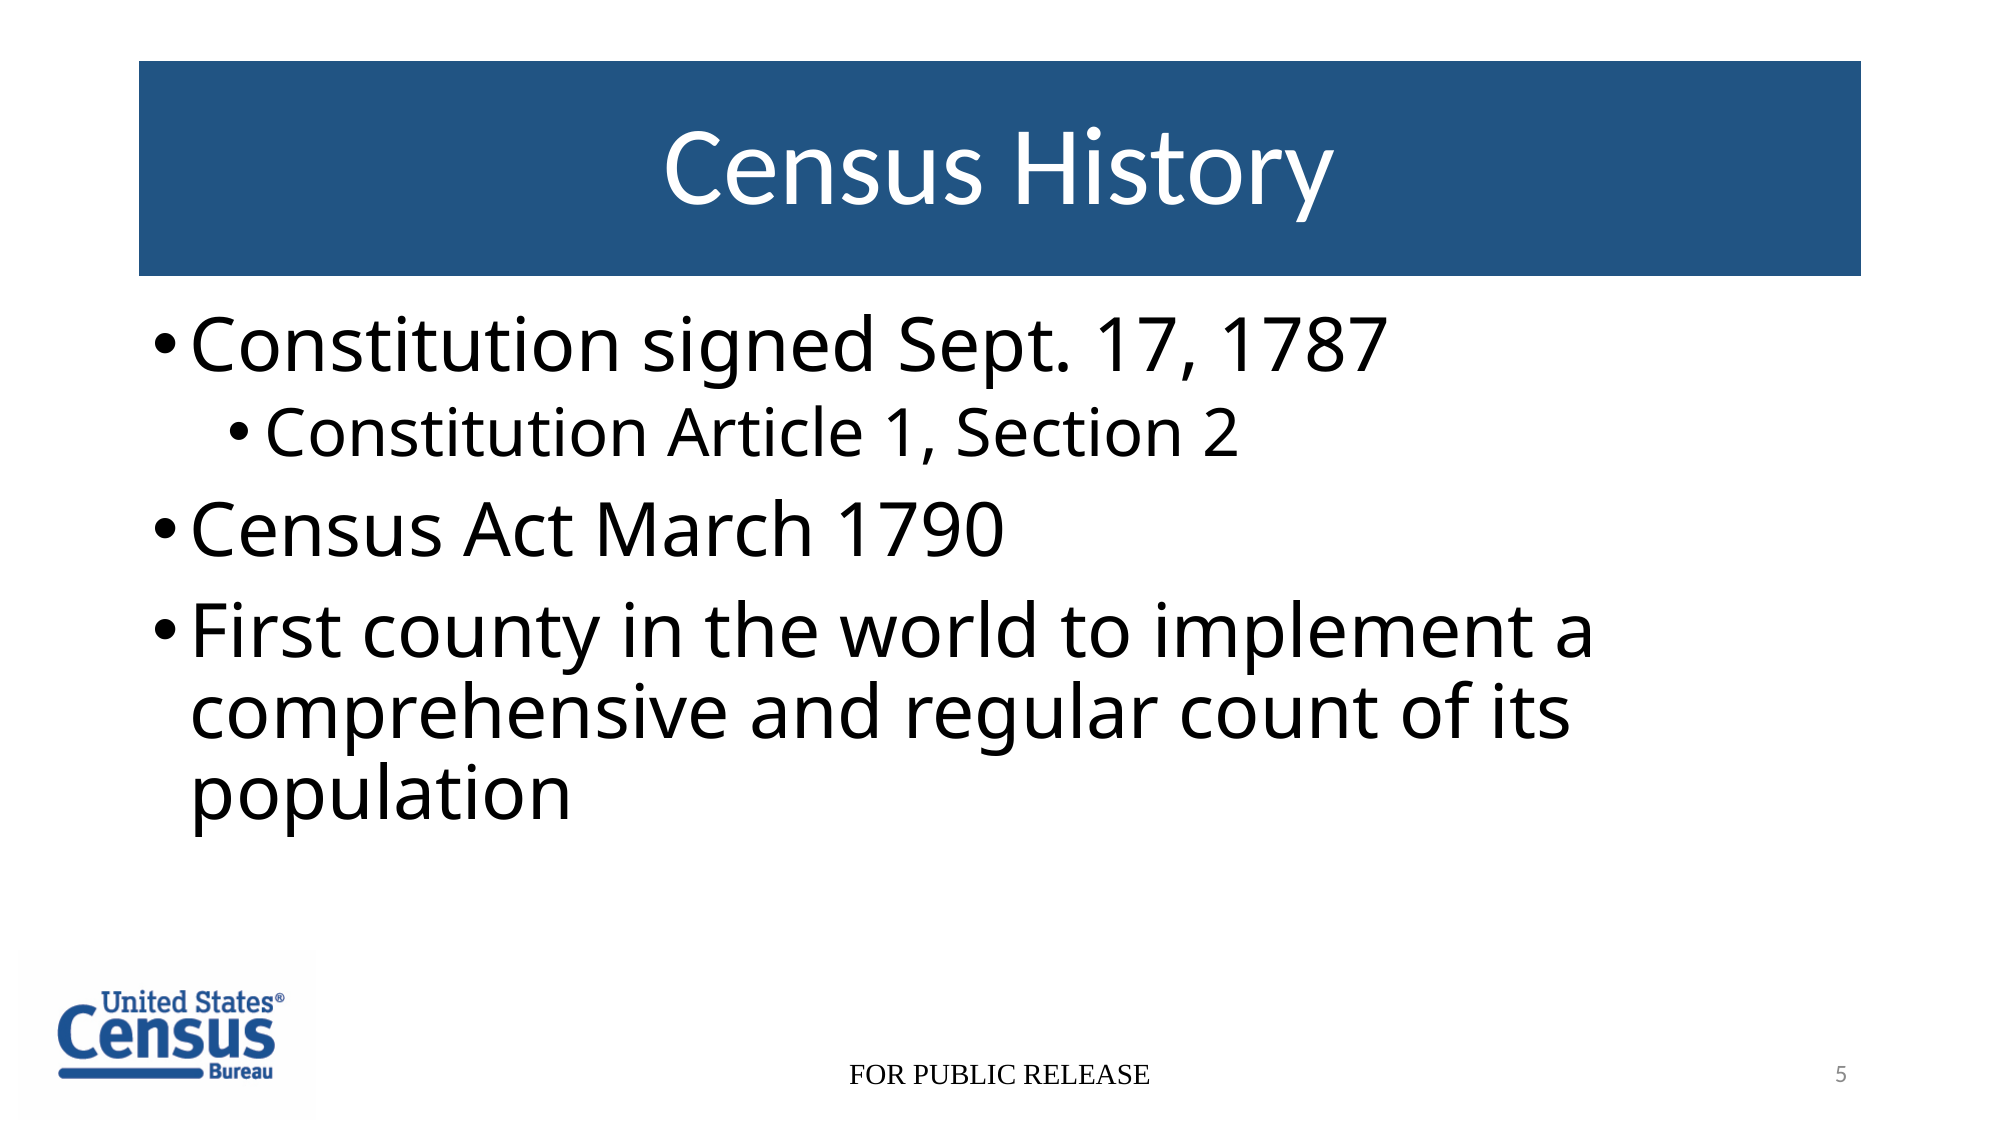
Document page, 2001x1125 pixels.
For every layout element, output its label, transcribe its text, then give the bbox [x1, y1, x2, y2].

title Census History [136, 58, 1864, 279]
list Constitution signed Sept. 17, 1787 Constitution Article 1, Section 2 Census Act March 1790 First county in the world to implement a comprehensive and regular count of its population [137, 299, 1863, 1014]
footer FOR PUBLIC RELEASE [662, 1042, 1338, 1103]
slide_number 5 [1412, 1042, 1863, 1103]
picture [18, 950, 316, 1120]
